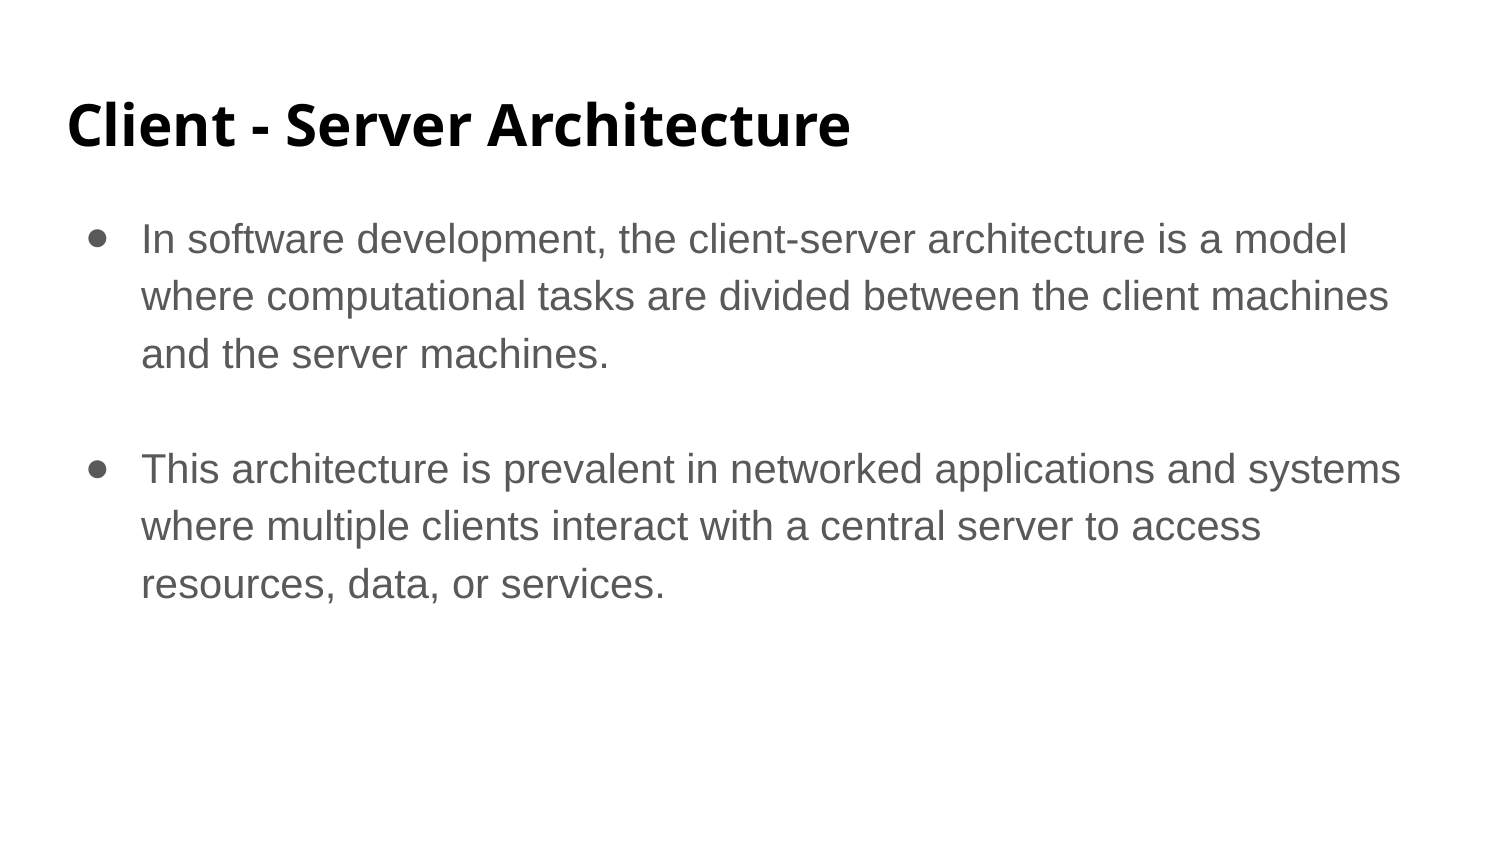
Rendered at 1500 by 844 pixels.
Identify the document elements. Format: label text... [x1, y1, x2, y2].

list In software development, the client-server architecture is a model where computational tasks are divided between the client machines and the server machines. This architecture is prevalent in networked applications and systems where multiple clients interact with a central server to access resources, data, or services. [51, 189, 1449, 750]
title Client - Server Architecture [51, 72, 1449, 167]
